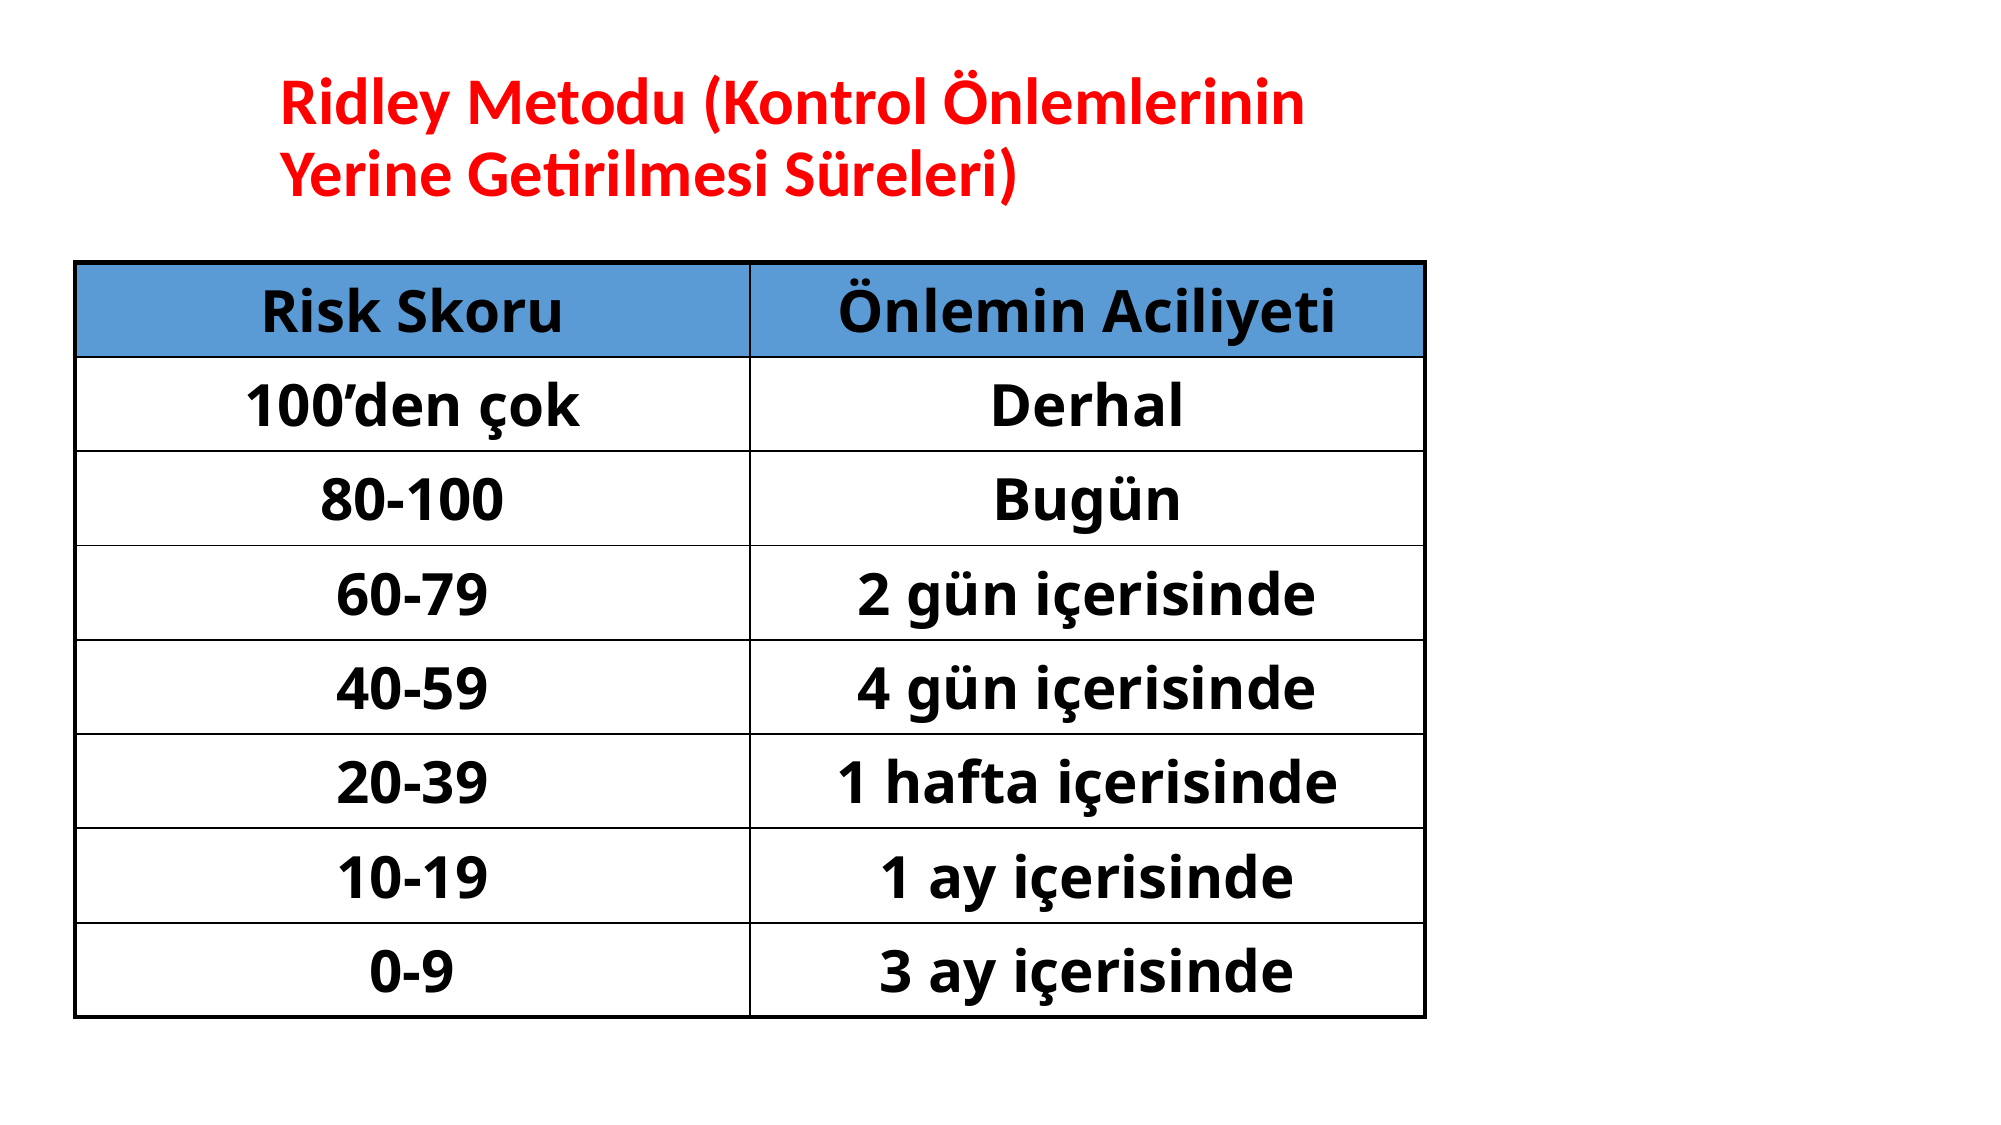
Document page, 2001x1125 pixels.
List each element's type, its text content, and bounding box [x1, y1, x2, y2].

table_cell 80-100 [77, 452, 749, 545]
table_cell 2 gün içerisinde [751, 546, 1423, 639]
table_cell 4 gün içerisinde [751, 641, 1423, 733]
table_cell Bugün [751, 452, 1423, 545]
table_cell 10-19 [77, 829, 749, 922]
table_cell 1 ay içerisinde [751, 829, 1423, 922]
table_cell 1 hafta içerisinde [751, 735, 1423, 827]
table_cell 3 ay içerisinde [751, 924, 1423, 1015]
table_cell 60-79 [77, 546, 749, 639]
table_header Risk Skoru [77, 265, 749, 356]
table_cell 20-39 [77, 735, 749, 827]
title Ridley Metodu (Kontrol Önlemlerinin Yerine Getirilmesi Süreleri) [265, 45, 1425, 233]
table_header Önlemin Aciliyeti [751, 265, 1423, 356]
table_cell Derhal [751, 358, 1423, 450]
table_cell 0-9 [77, 924, 749, 1015]
table_cell 100’den çok [77, 358, 749, 450]
table_cell 40-59 [77, 641, 749, 733]
